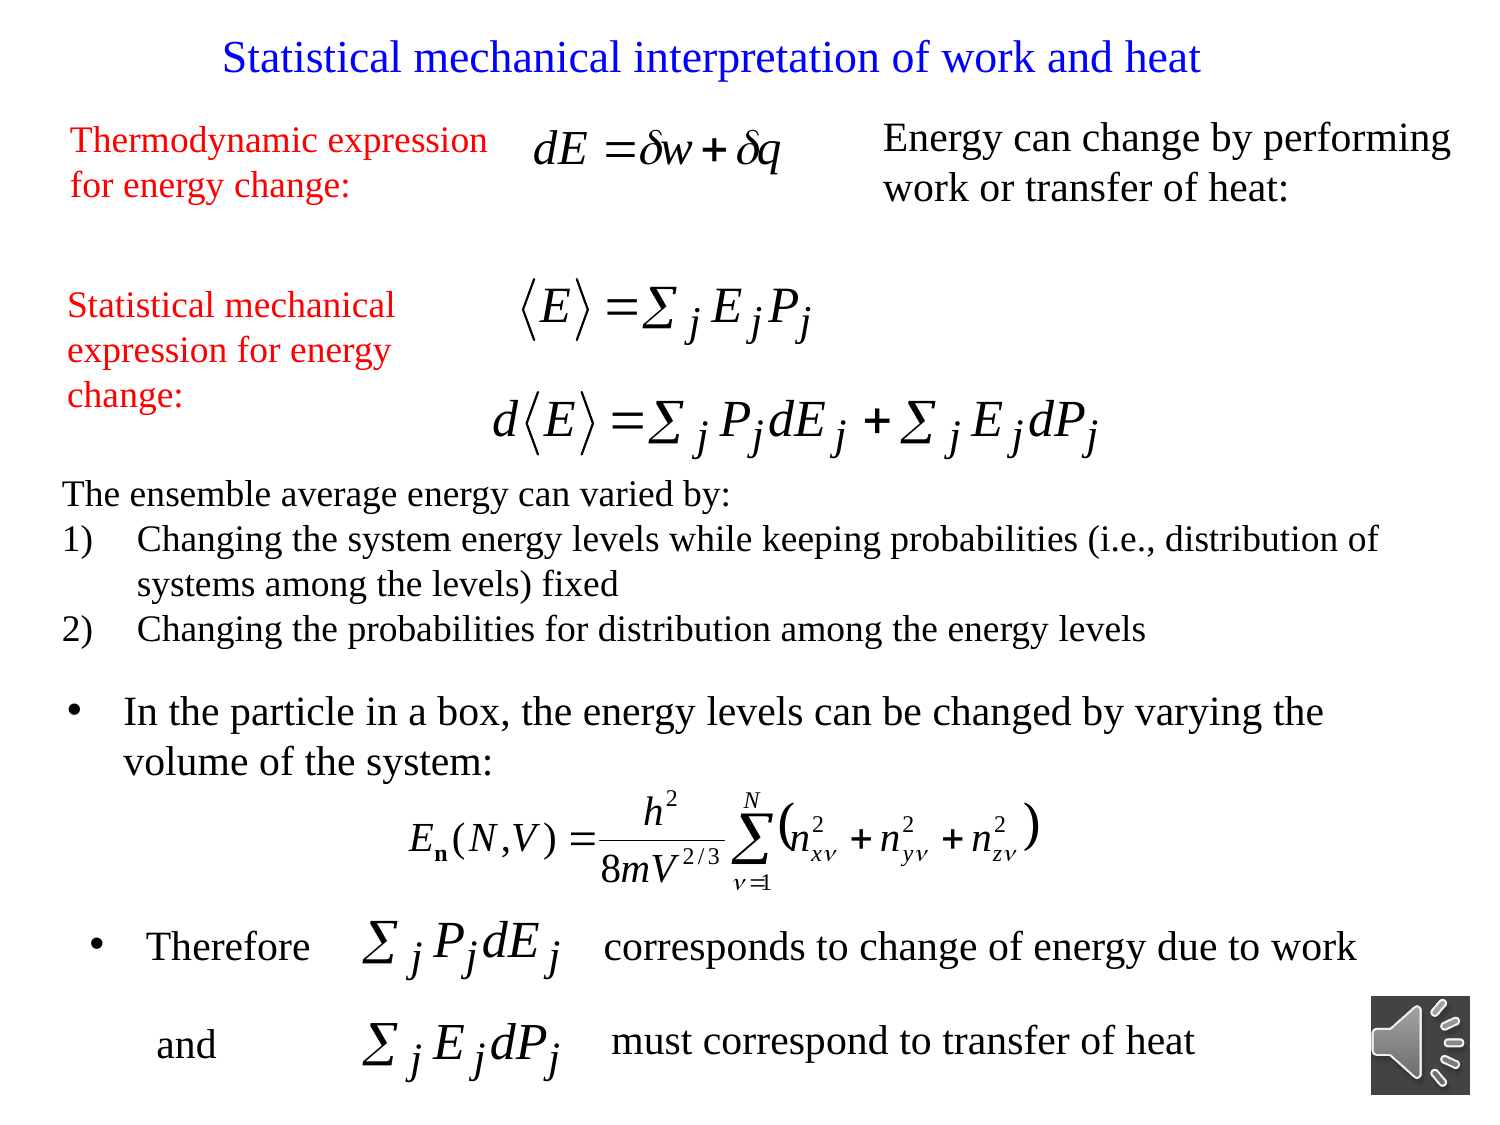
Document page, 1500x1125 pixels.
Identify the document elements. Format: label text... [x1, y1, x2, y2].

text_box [525, 119, 792, 185]
text_box Statistical mechanical expression for energy change: [52, 273, 473, 423]
text_box Thermodynamic expression for energy change: [55, 107, 514, 213]
text_box Statistical mechanical interpretation of work and heat [207, 19, 1217, 89]
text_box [513, 266, 827, 357]
text_box must correspond to transfer of heat [596, 1005, 1347, 1071]
picture [1370, 995, 1471, 1096]
text_box 3 [1074, 1024, 1369, 1103]
text_box Therefore [74, 910, 349, 976]
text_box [483, 379, 1114, 472]
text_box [401, 778, 1040, 900]
text_box corresponds to change of energy due to work [588, 910, 1425, 976]
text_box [353, 1007, 576, 1095]
text_box In the particle in a box, the energy levels can be changed by varying the volume of the system: [52, 676, 1465, 792]
text_box and [141, 1009, 266, 1075]
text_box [354, 904, 577, 993]
text_box Energy can change by performing work or transfer of heat: [868, 102, 1500, 218]
text_box The ensemble average energy can varied by: Changing the system energy levels while keeping probabilities (i.e., distribution of systems among the levels) fixed Changing the probabilities for distribution among the energy levels [47, 462, 1396, 657]
